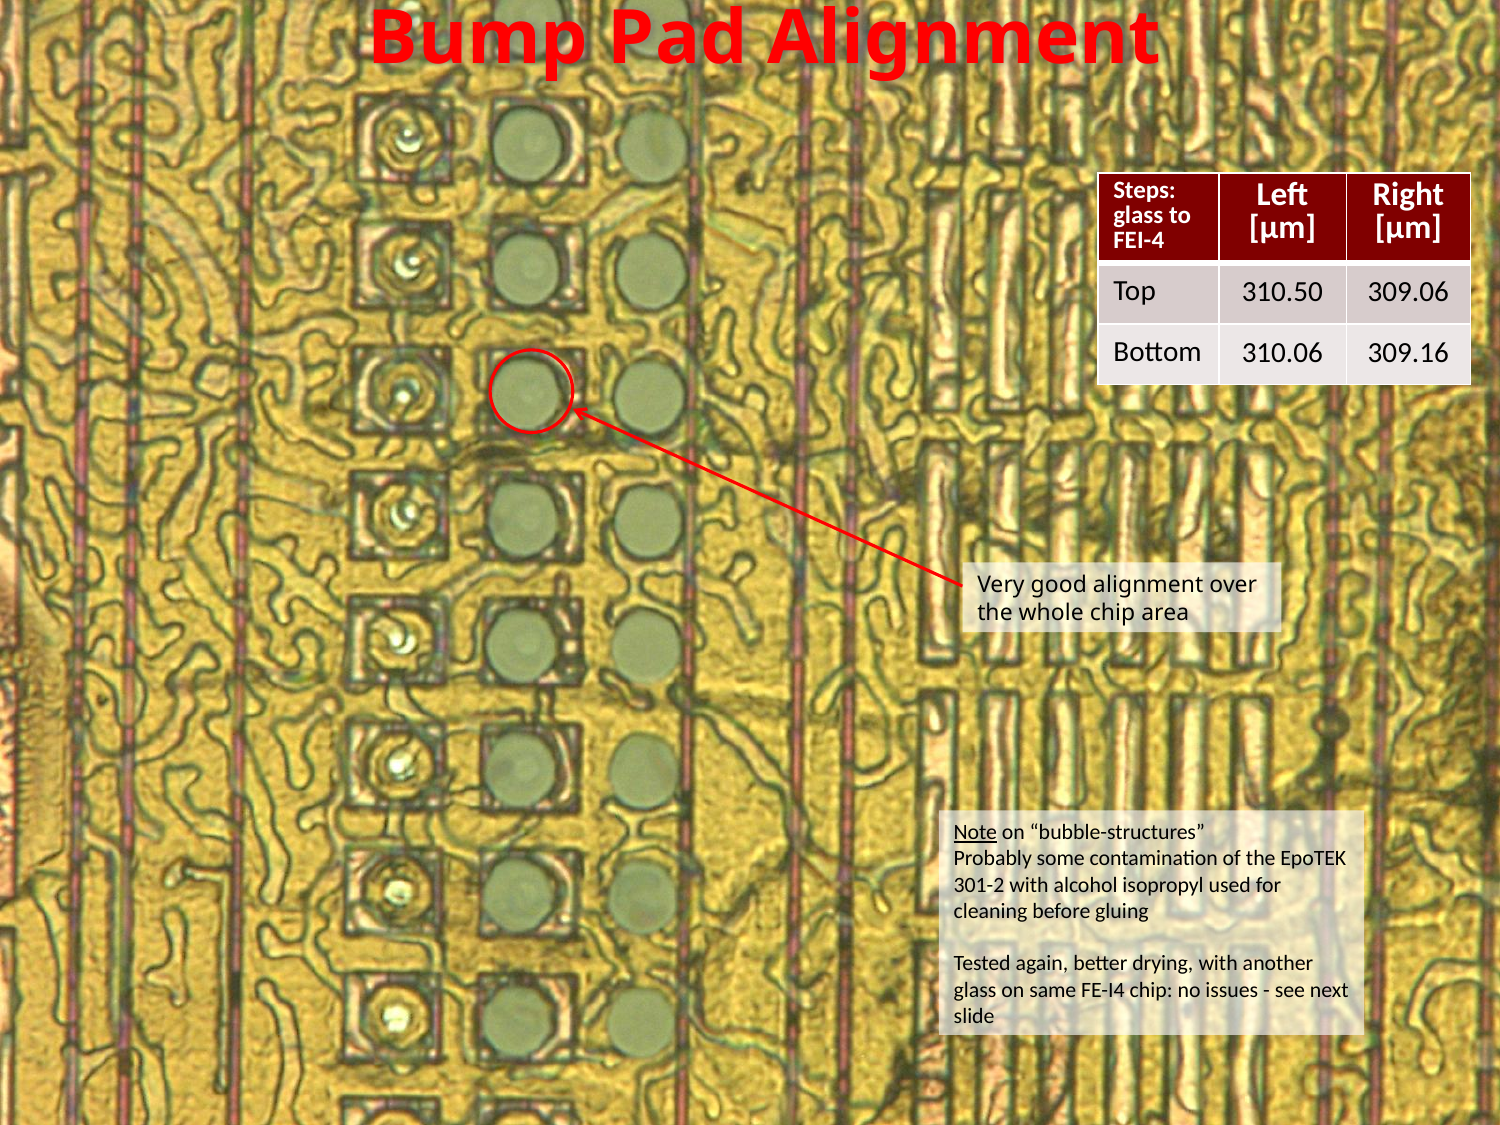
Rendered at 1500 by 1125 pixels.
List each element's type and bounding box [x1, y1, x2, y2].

picture [0, 0, 1500, 1125]
text_box [572, 408, 963, 587]
